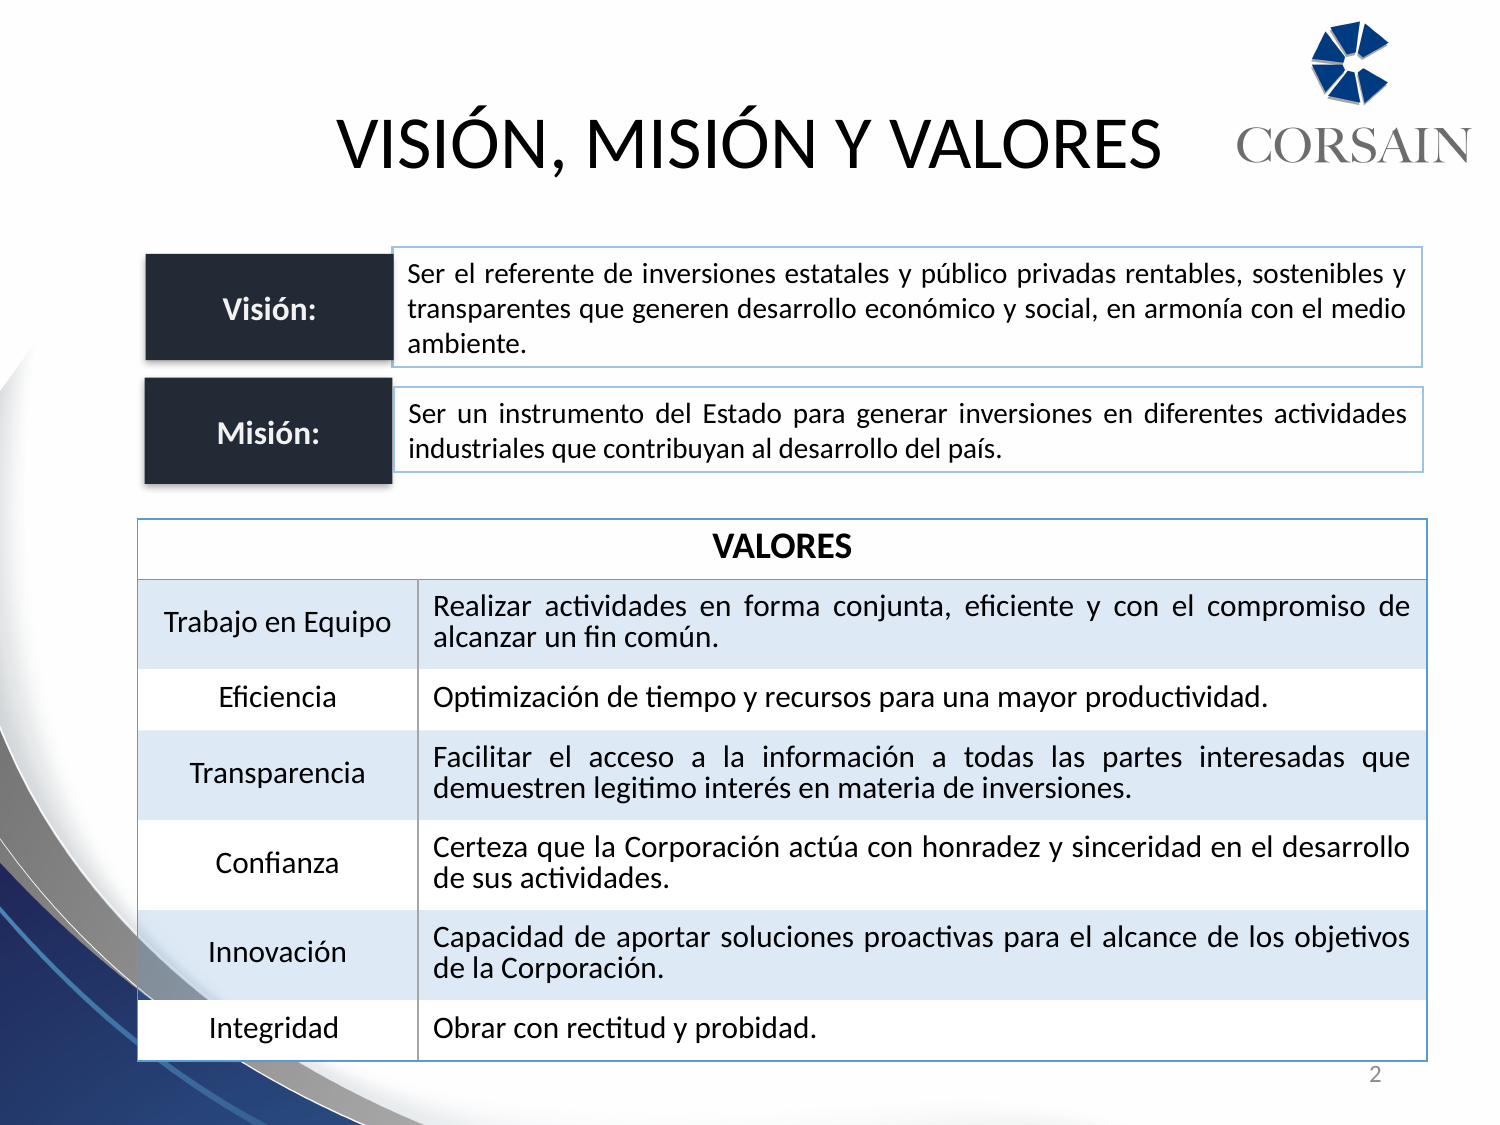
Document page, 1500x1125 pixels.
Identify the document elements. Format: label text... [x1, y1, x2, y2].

table_cell Certeza que la Corporación actúa con honradez y sinceridad en el desarrollo de sus actividades. [419, 820, 1426, 910]
table_cell Eficiencia [138, 669, 417, 730]
table_cell Optimización de tiempo y recursos para una mayor productividad. [419, 669, 1426, 730]
table_cell Facilitar el acceso a la información a todas las partes interesadas que demuestren legitimo interés en materia de inversiones. [419, 730, 1426, 820]
slide_number 2 [1059, 1042, 1397, 1103]
table_cell Integridad [138, 1000, 417, 1060]
text_box Ser el referente de inversiones estatales y público privadas rentables, sostenibles y transparentes que generen desarrollo económico y social, en armonía con el medio ambiente. [392, 247, 1422, 367]
table_cell Confianza [138, 820, 417, 910]
table_cell Obrar con rectitud y probidad. [419, 1000, 1426, 1060]
text_box Ser un instrumento del Estado para generar inversiones en diferentes actividades industriales que contribuyan al desarrollo del país. [393, 387, 1423, 472]
table_cell Innovación [138, 910, 417, 1000]
picture [0, 0, 1500, 59]
table_cell Trabajo en Equipo [138, 580, 417, 669]
table_cell Realizar actividades en forma conjunta, eficiente y con el compromiso de alcanzar un fin común. [419, 580, 1426, 669]
table_header VALORES [138, 520, 1426, 579]
text_box VISIÓN, MISIÓN Y VALORES [0, 59, 1500, 218]
table_cell Transparencia [138, 730, 417, 820]
text_box Misión: [144, 377, 393, 484]
picture [0, 218, 1500, 1125]
text_box Visión: [145, 253, 394, 361]
table_cell Capacidad de aportar soluciones proactivas para el alcance de los objetivos de la Corporación. [419, 910, 1426, 1000]
